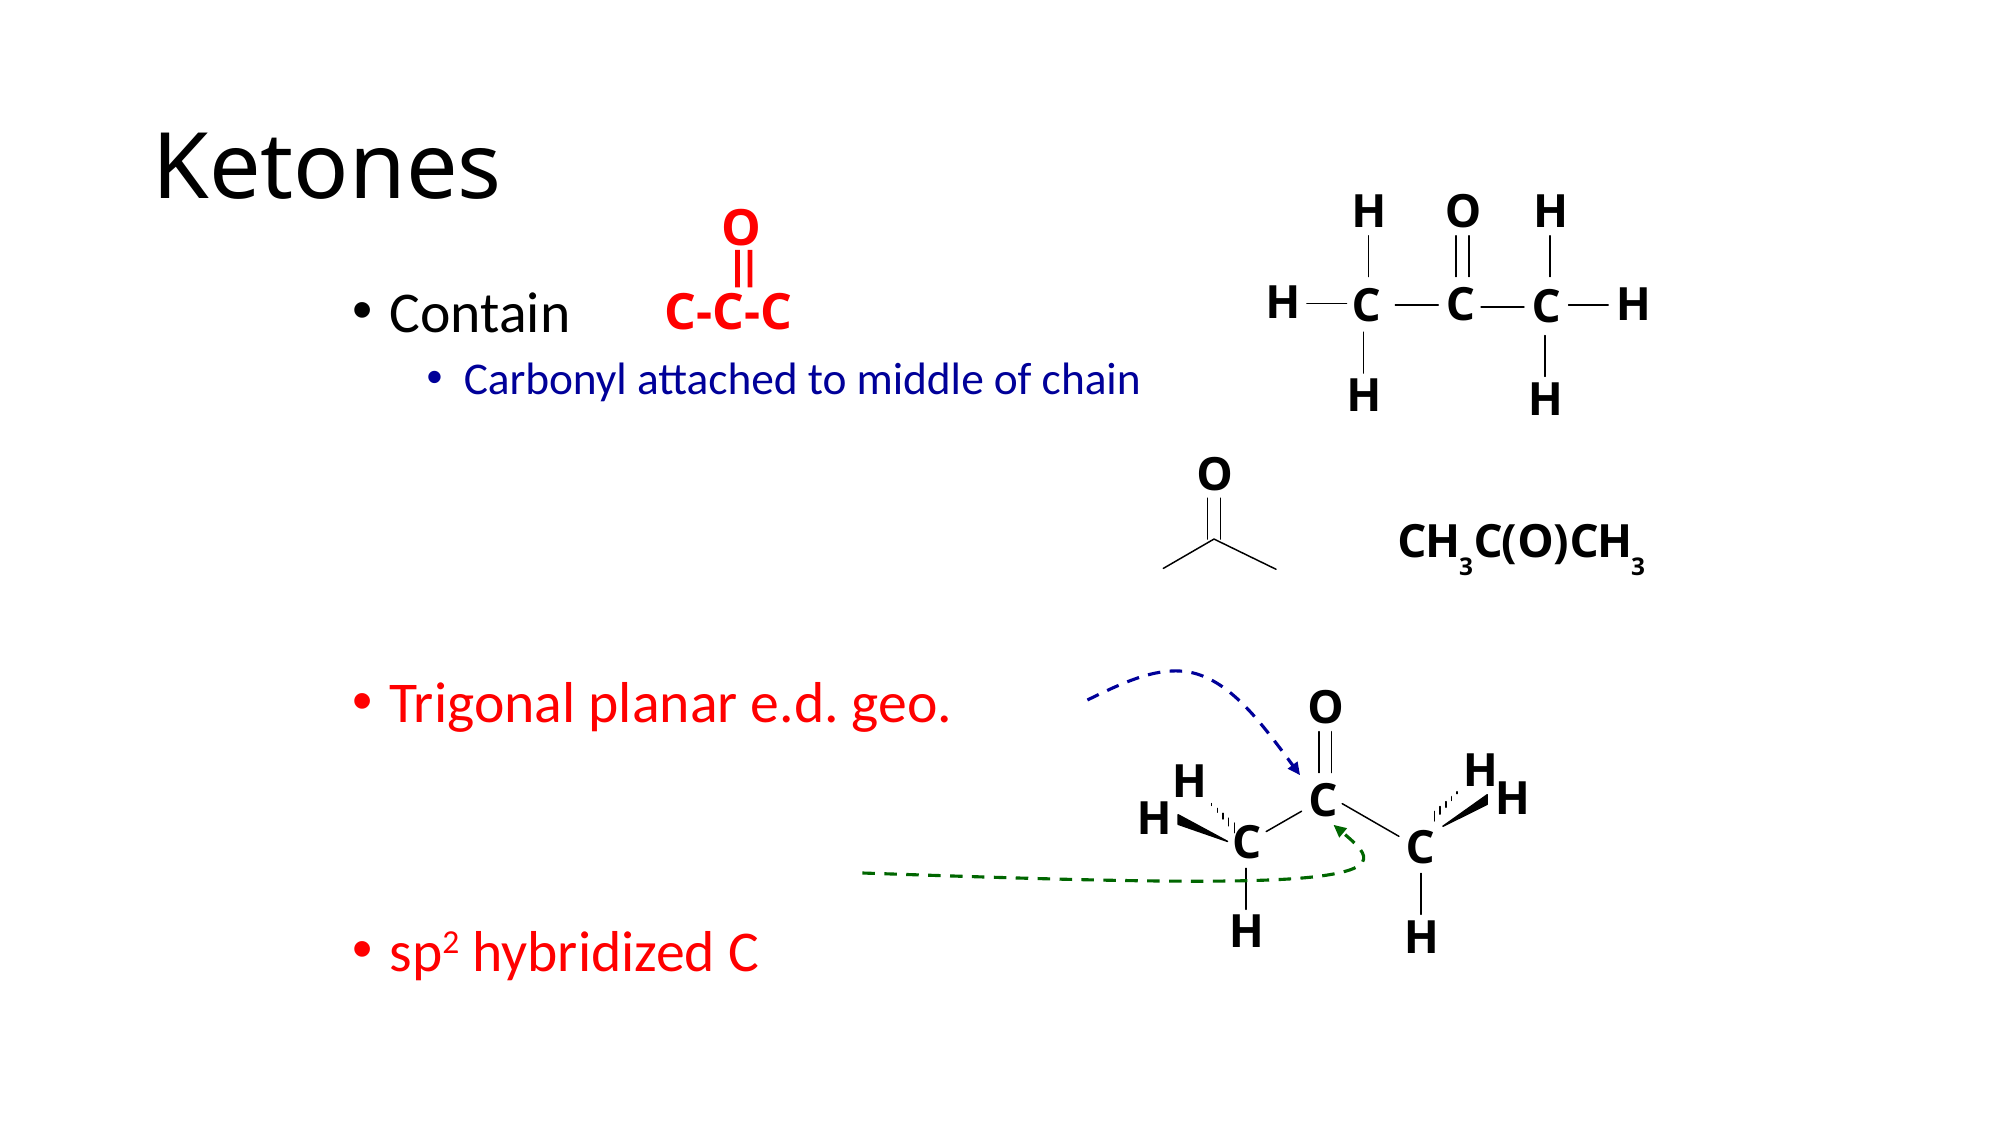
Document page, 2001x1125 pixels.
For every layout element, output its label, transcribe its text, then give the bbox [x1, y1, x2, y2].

picture [1124, 674, 1548, 965]
text_box [1087, 683, 1124, 713]
text_box [1150, 670, 1198, 674]
title Ketones [137, 59, 1863, 278]
text_box [862, 846, 1124, 881]
picture [1149, 449, 1287, 592]
picture [1262, 187, 1660, 430]
list Contain Carbonyl attached to middle of chain Trigonal planar e.d. geo. sp2 hybridized C [337, 275, 1163, 1038]
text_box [649, 187, 938, 355]
picture [1387, 512, 1664, 590]
